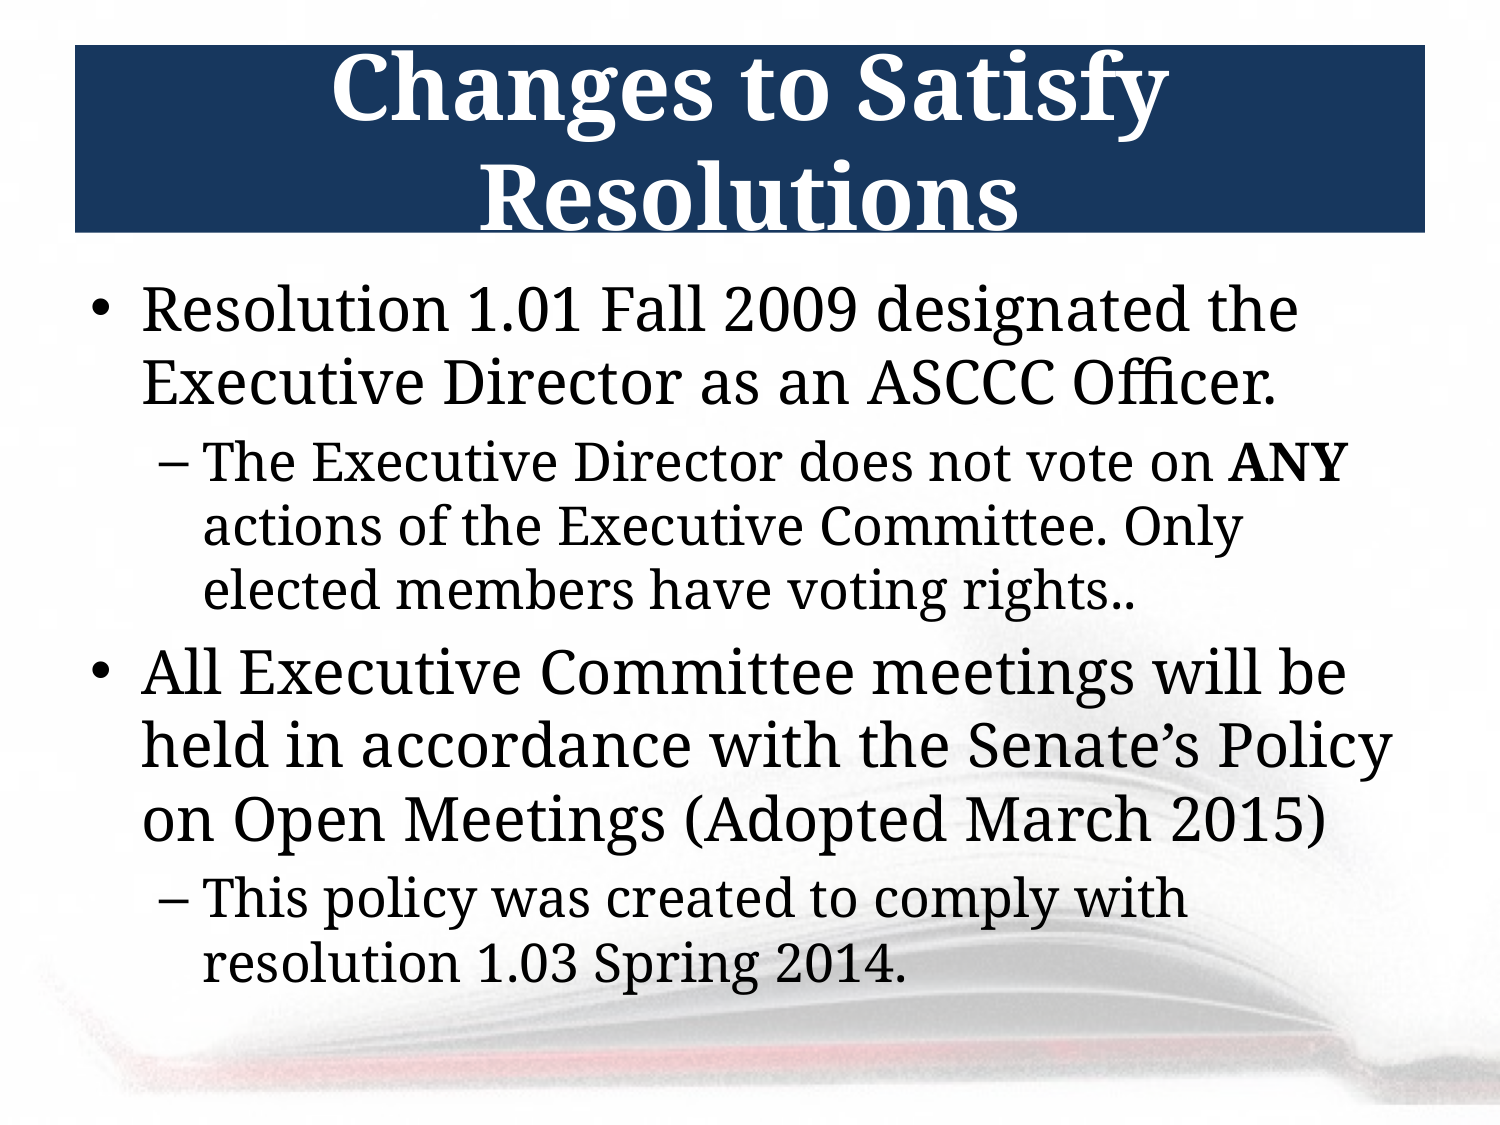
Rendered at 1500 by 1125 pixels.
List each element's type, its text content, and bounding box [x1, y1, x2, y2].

title Changes to Satisfy Resolutions [75, 45, 1425, 233]
list Resolution 1.01 Fall 2009 designated the Executive Director as an ASCCC Officer. The Executive Director does not vote on ANY actions of the Executive Committee. Only elected members have voting rights.. All Executive Committee meetings will be held in accordance with the Senate’s Policy on Open Meetings (Adopted March 2015) This policy was created to comply with resolution 1.03 Spring 2014. [75, 262, 1425, 1061]
